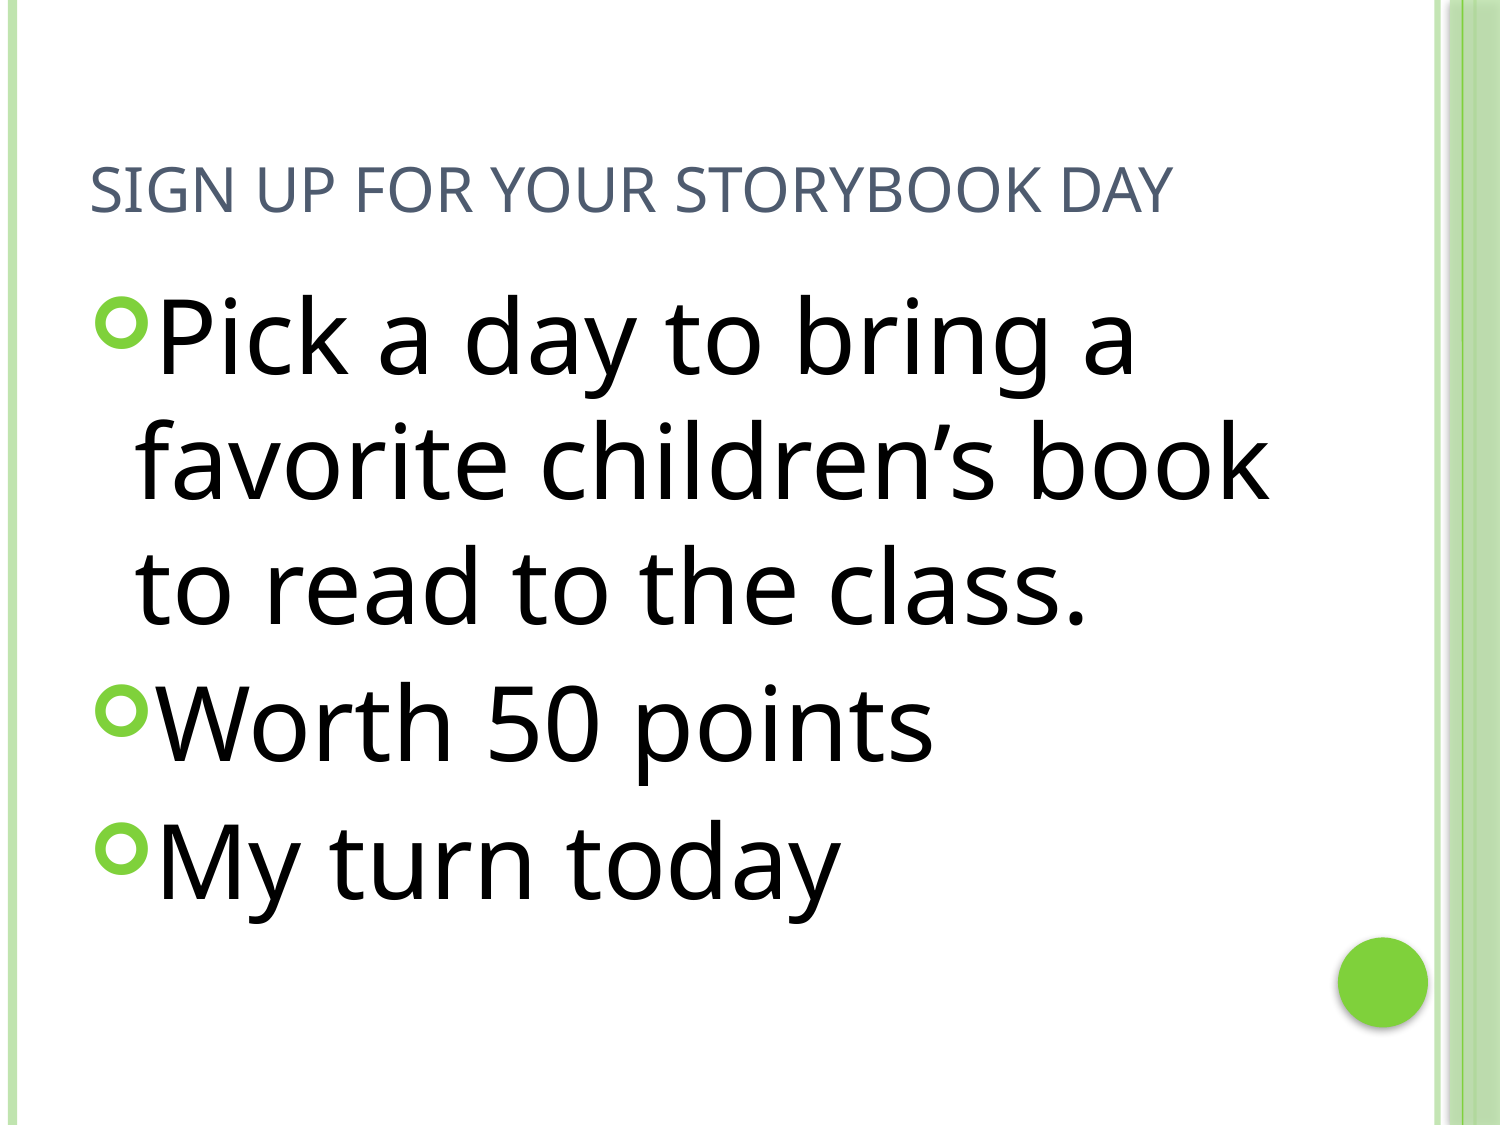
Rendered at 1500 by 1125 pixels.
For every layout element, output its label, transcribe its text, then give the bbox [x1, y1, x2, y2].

list Pick a day to bring a favorite children’s book to read to the class. Worth 50 points My turn today [75, 262, 1300, 1062]
title Sign up for your storybook day [75, 45, 1300, 233]
